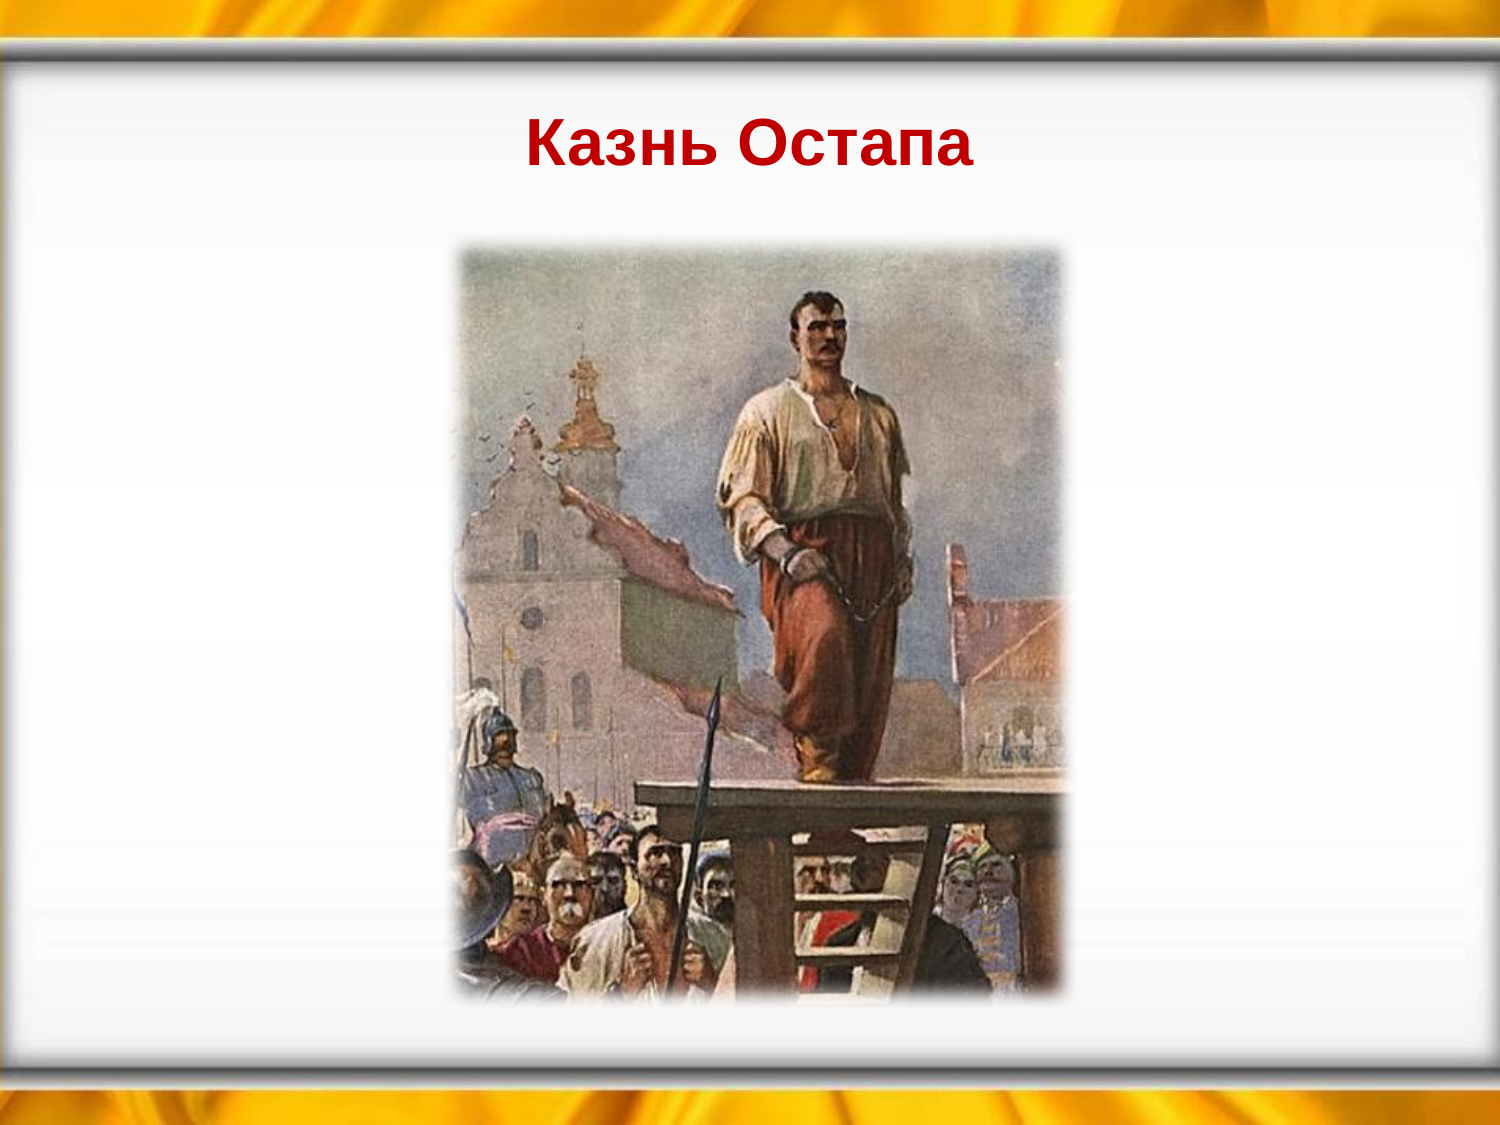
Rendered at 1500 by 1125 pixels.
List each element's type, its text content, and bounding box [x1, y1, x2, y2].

picture [0, 0, 1500, 1125]
title Казнь Остапа [75, 45, 1425, 233]
